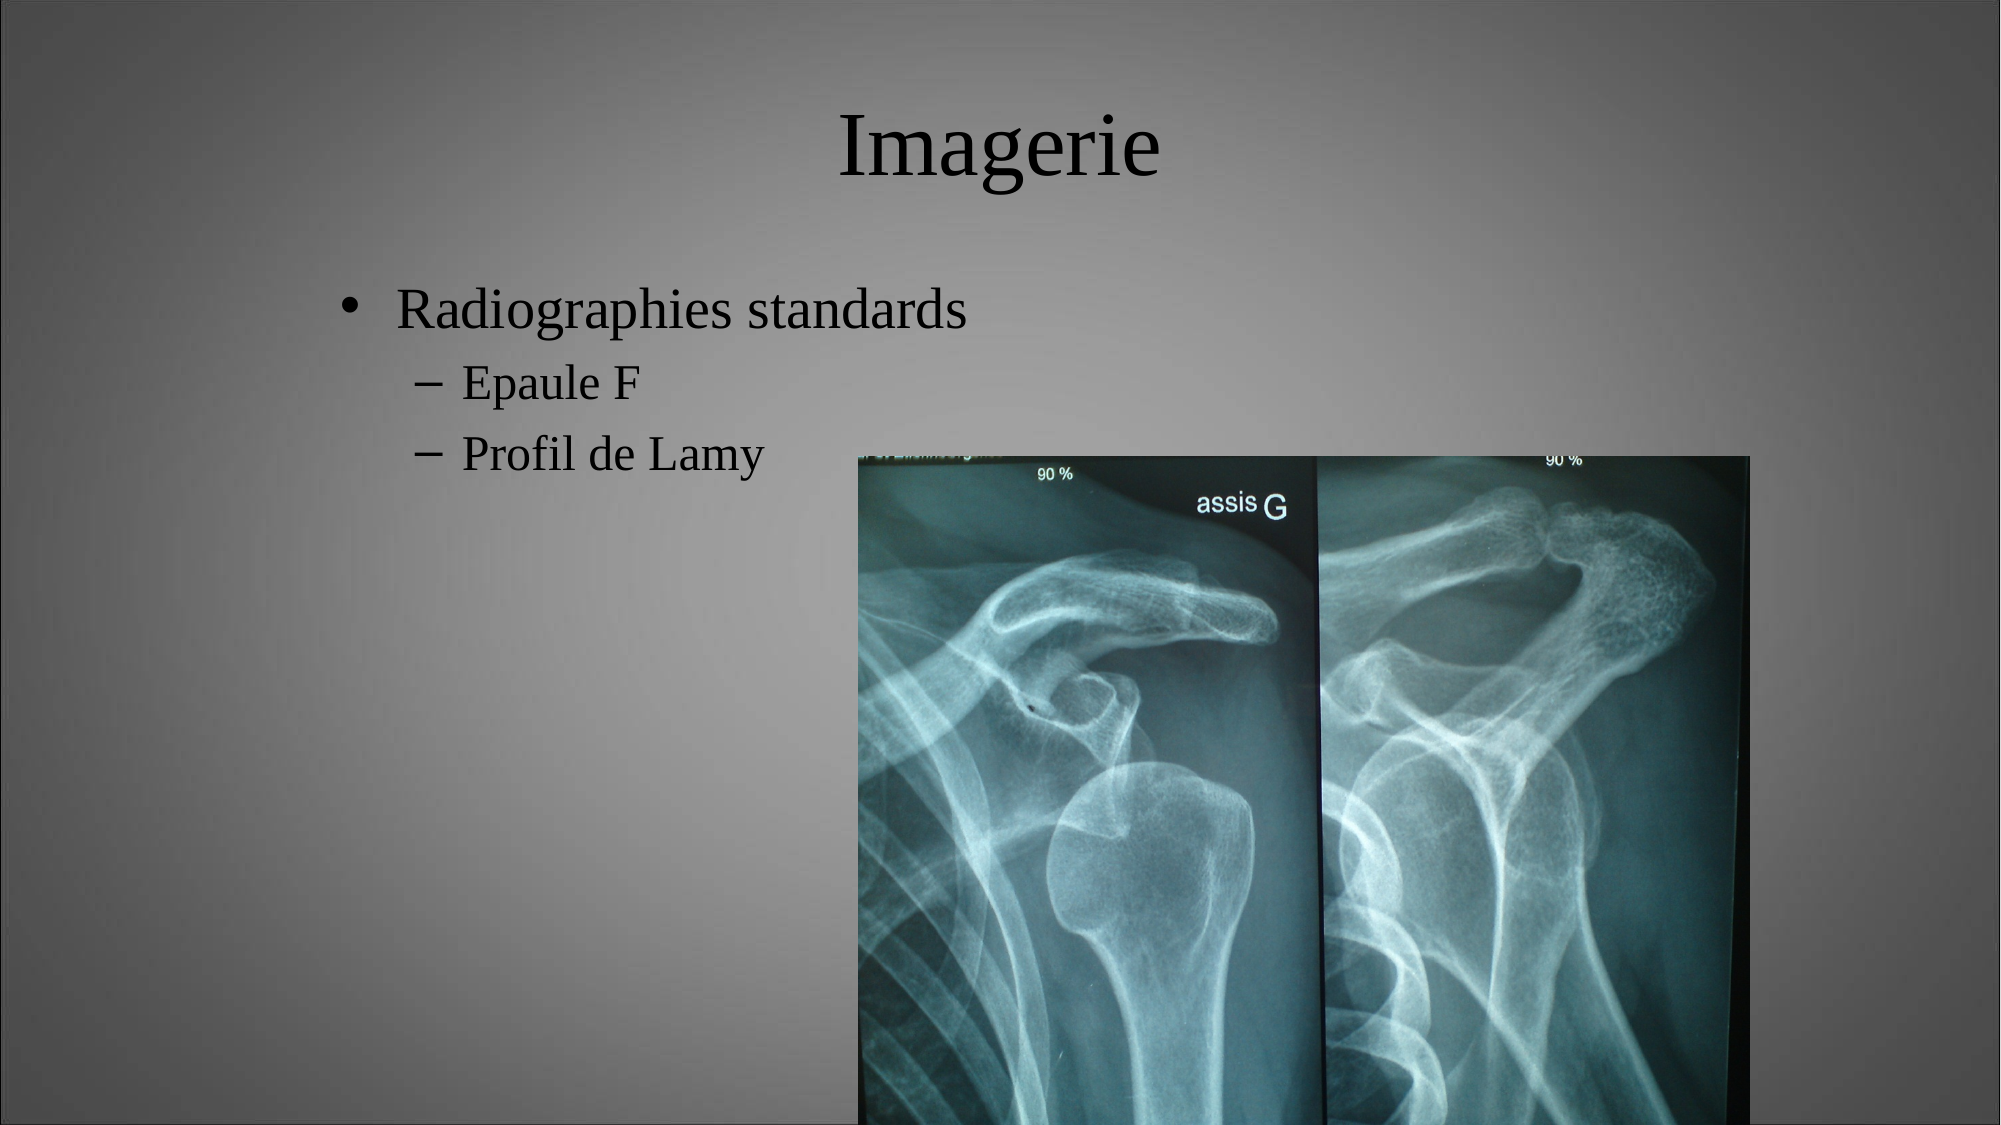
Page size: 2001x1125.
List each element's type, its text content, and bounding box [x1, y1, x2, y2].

list Radiographies standards Epaule F Profil de Lamy [324, 262, 1603, 528]
title Imagerie [99, 44, 1901, 233]
picture [0, 0, 2001, 1125]
